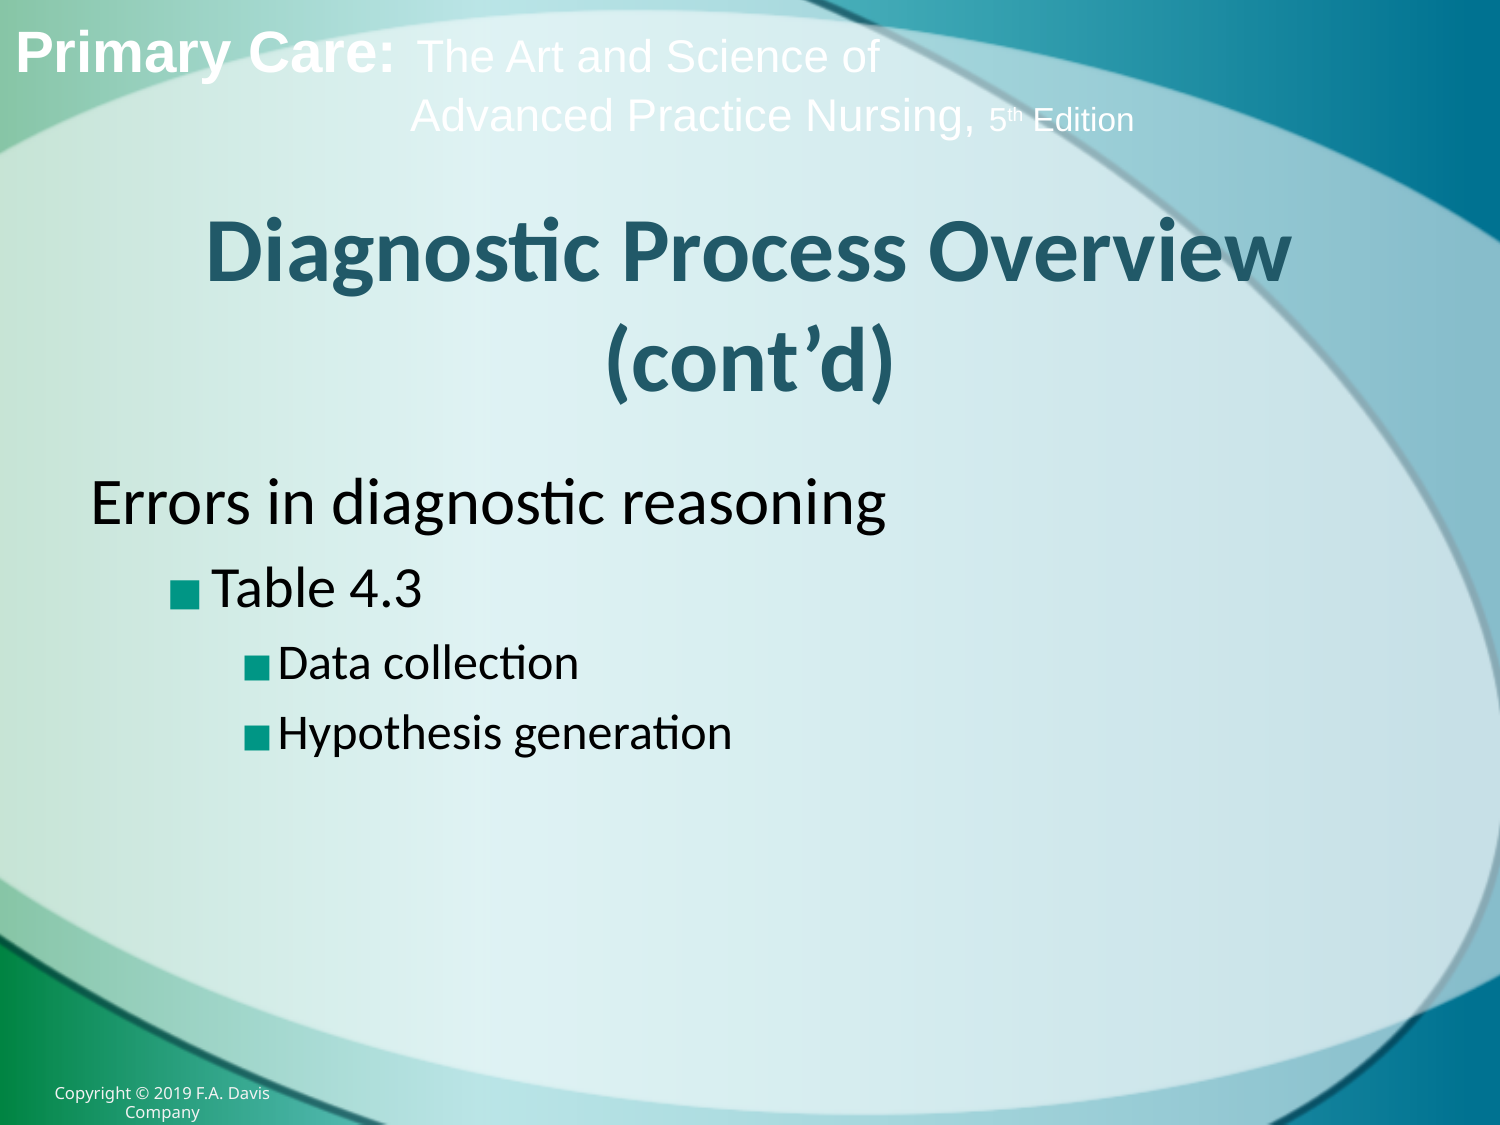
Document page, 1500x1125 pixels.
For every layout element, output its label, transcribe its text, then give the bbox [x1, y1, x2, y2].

picture [0, 0, 1500, 1125]
list Errors in diagnostic reasoning Table 4.3 Data collection Hypothesis generation [75, 450, 1425, 963]
title Diagnostic Process Overview (cont’d) [75, 212, 1425, 388]
